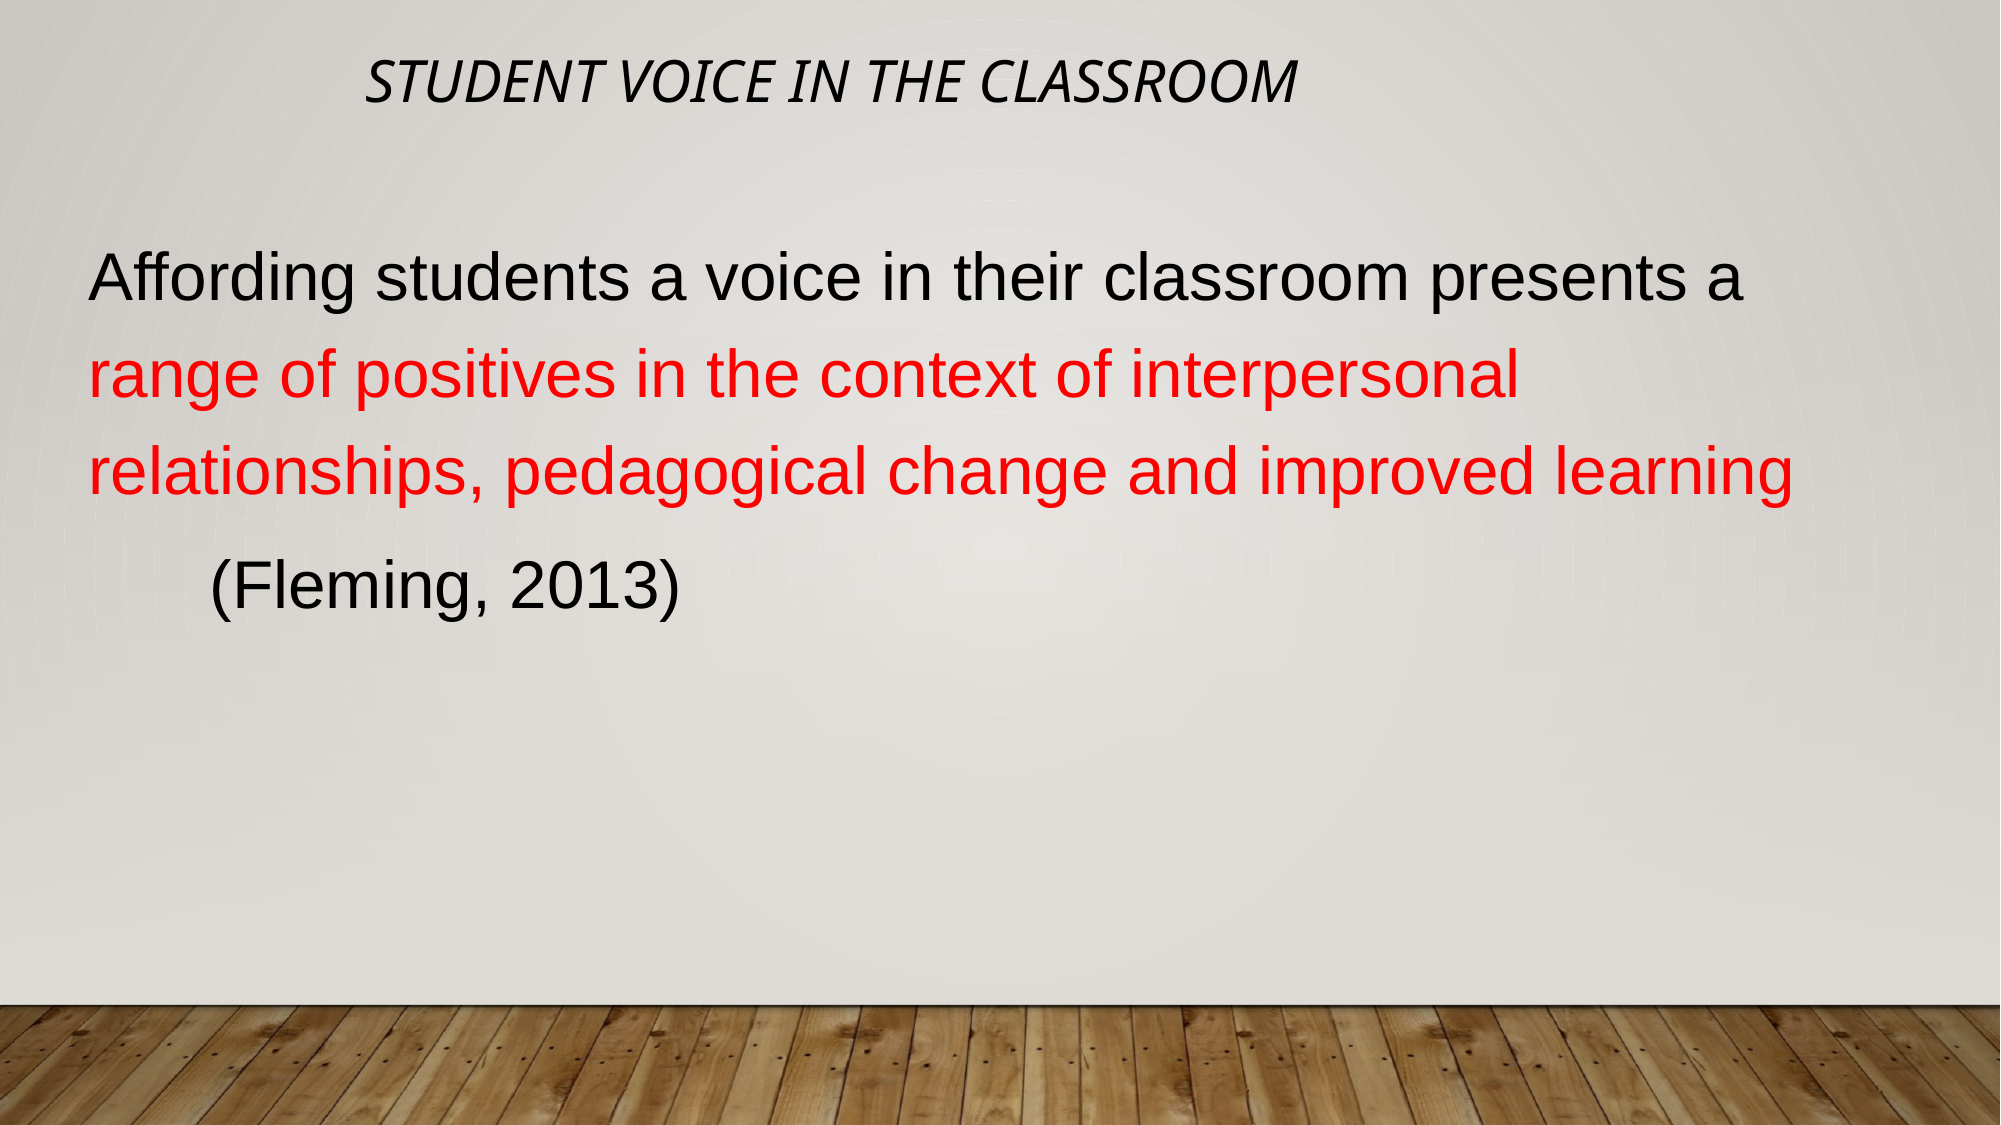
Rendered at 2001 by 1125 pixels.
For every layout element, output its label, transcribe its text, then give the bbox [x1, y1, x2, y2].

list Affording students a voice in their classroom presents a range of positives in the context of interpersonal relationships, pedagogical change and improved learning (Fleming, 2013) [73, 152, 1936, 938]
title Student Voice in the classroom [350, 45, 1650, 121]
picture [0, 1005, 2000, 1125]
